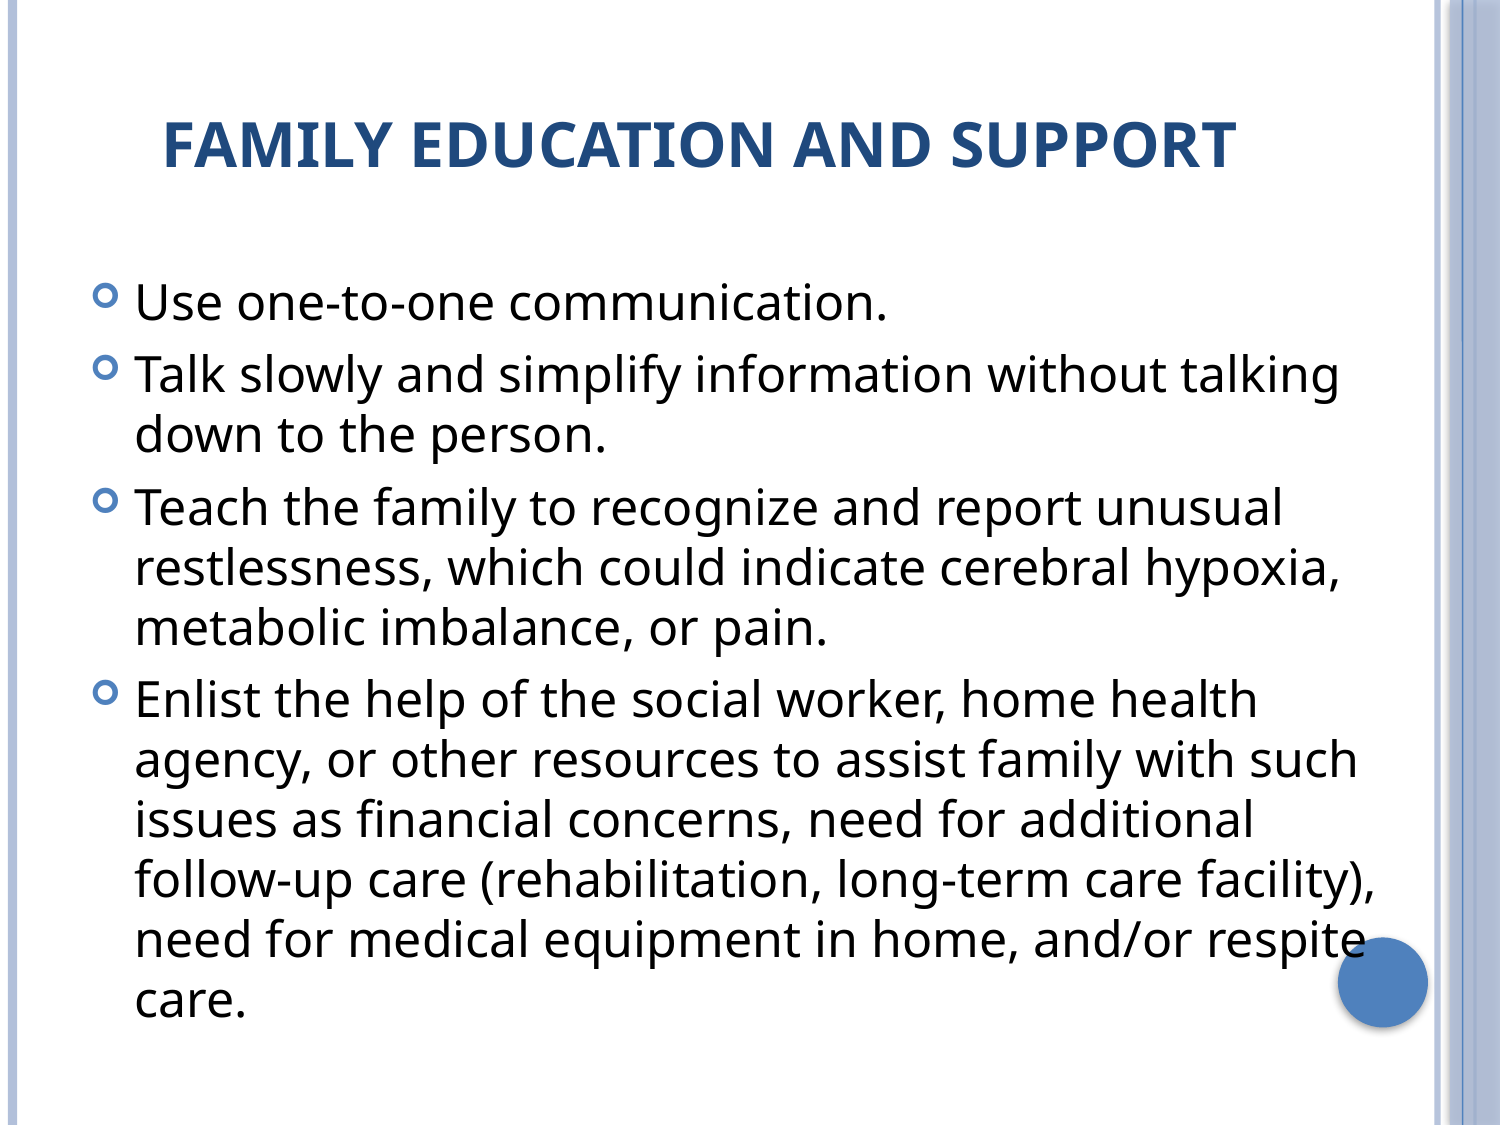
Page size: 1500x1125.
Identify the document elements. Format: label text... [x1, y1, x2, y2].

list Use one-to-one communication. Talk slowly and simplify information without talking down to the person. Teach the family to recognize and report unusual restlessness, which could indicate cerebral hypoxia, metabolic imbalance, or pain. Enlist the help of the social worker, home health agency, or other resources to assist family with such issues as financial concerns, need for additional follow-up care (rehabilitation, long-term care facility), need for medical equipment in home, and/or respite care. [75, 262, 1400, 1062]
title Family Education and Support [87, 24, 1313, 188]
